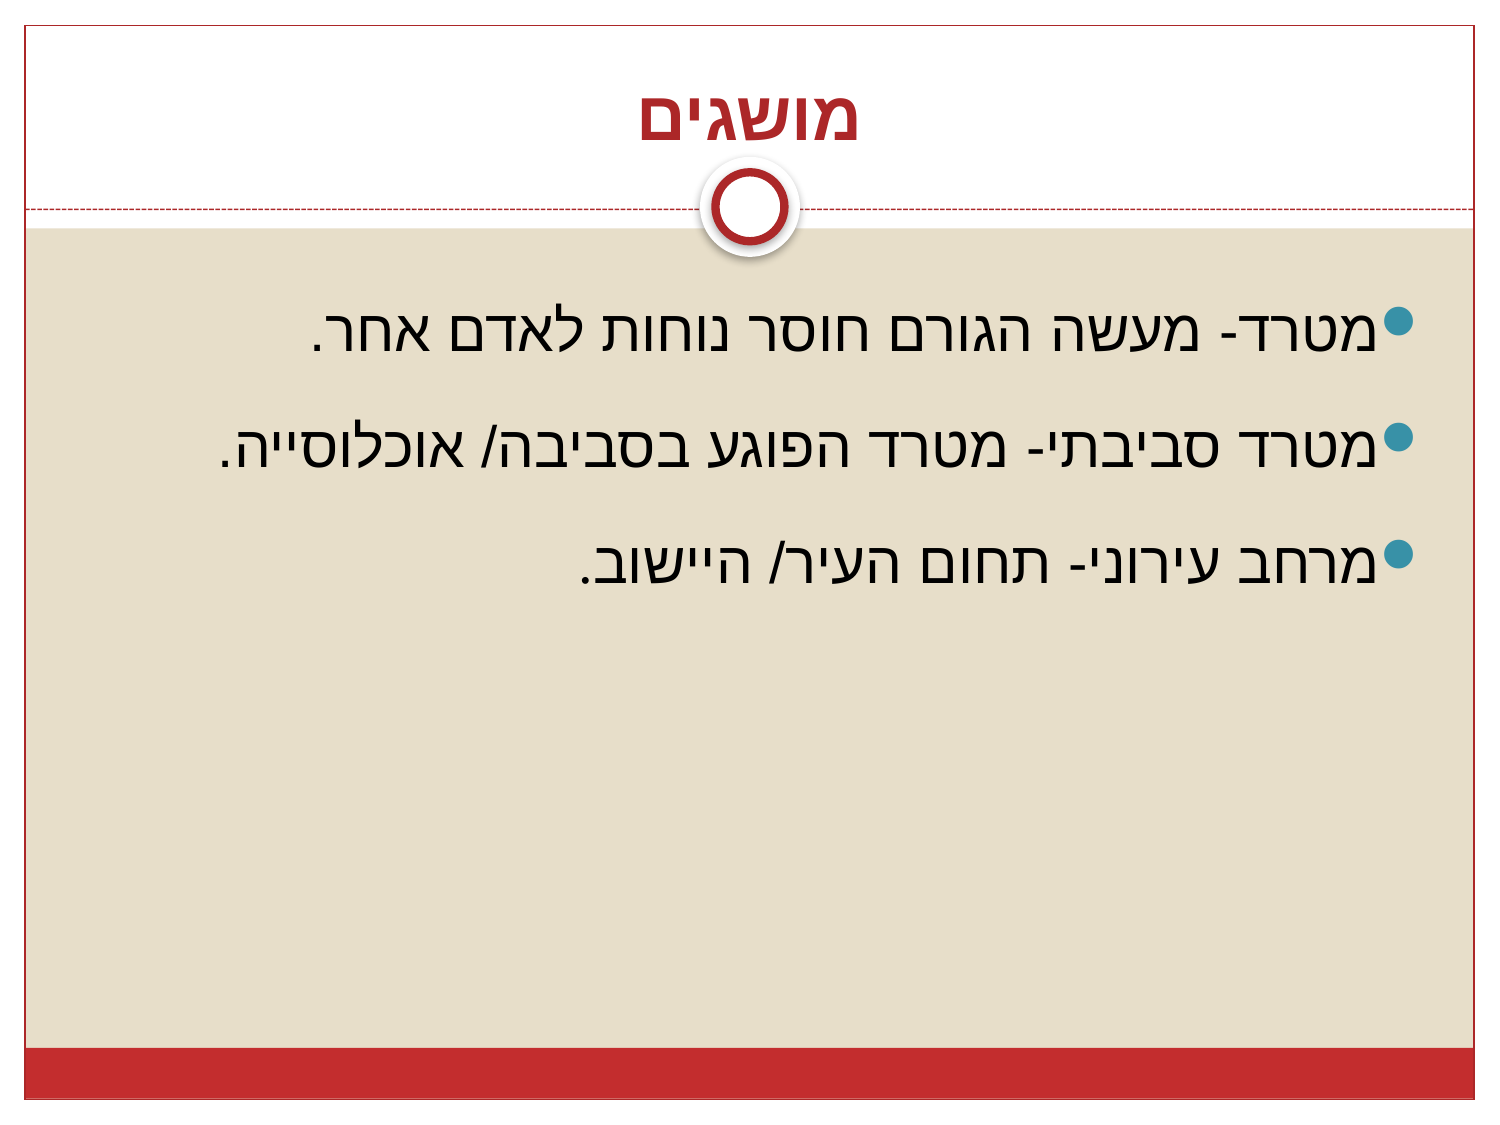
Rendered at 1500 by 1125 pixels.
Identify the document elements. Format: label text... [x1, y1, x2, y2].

list מטרד- מעשה הגורם חוסר נוחות לאדם אחר. מטרד סביבתי- מטרד הפוגע בסביבה/ אוכלוסייה. מרחב עירוני- תחום העיר/ היישוב. [49, 250, 1445, 1001]
title מושגים [49, 37, 1450, 162]
